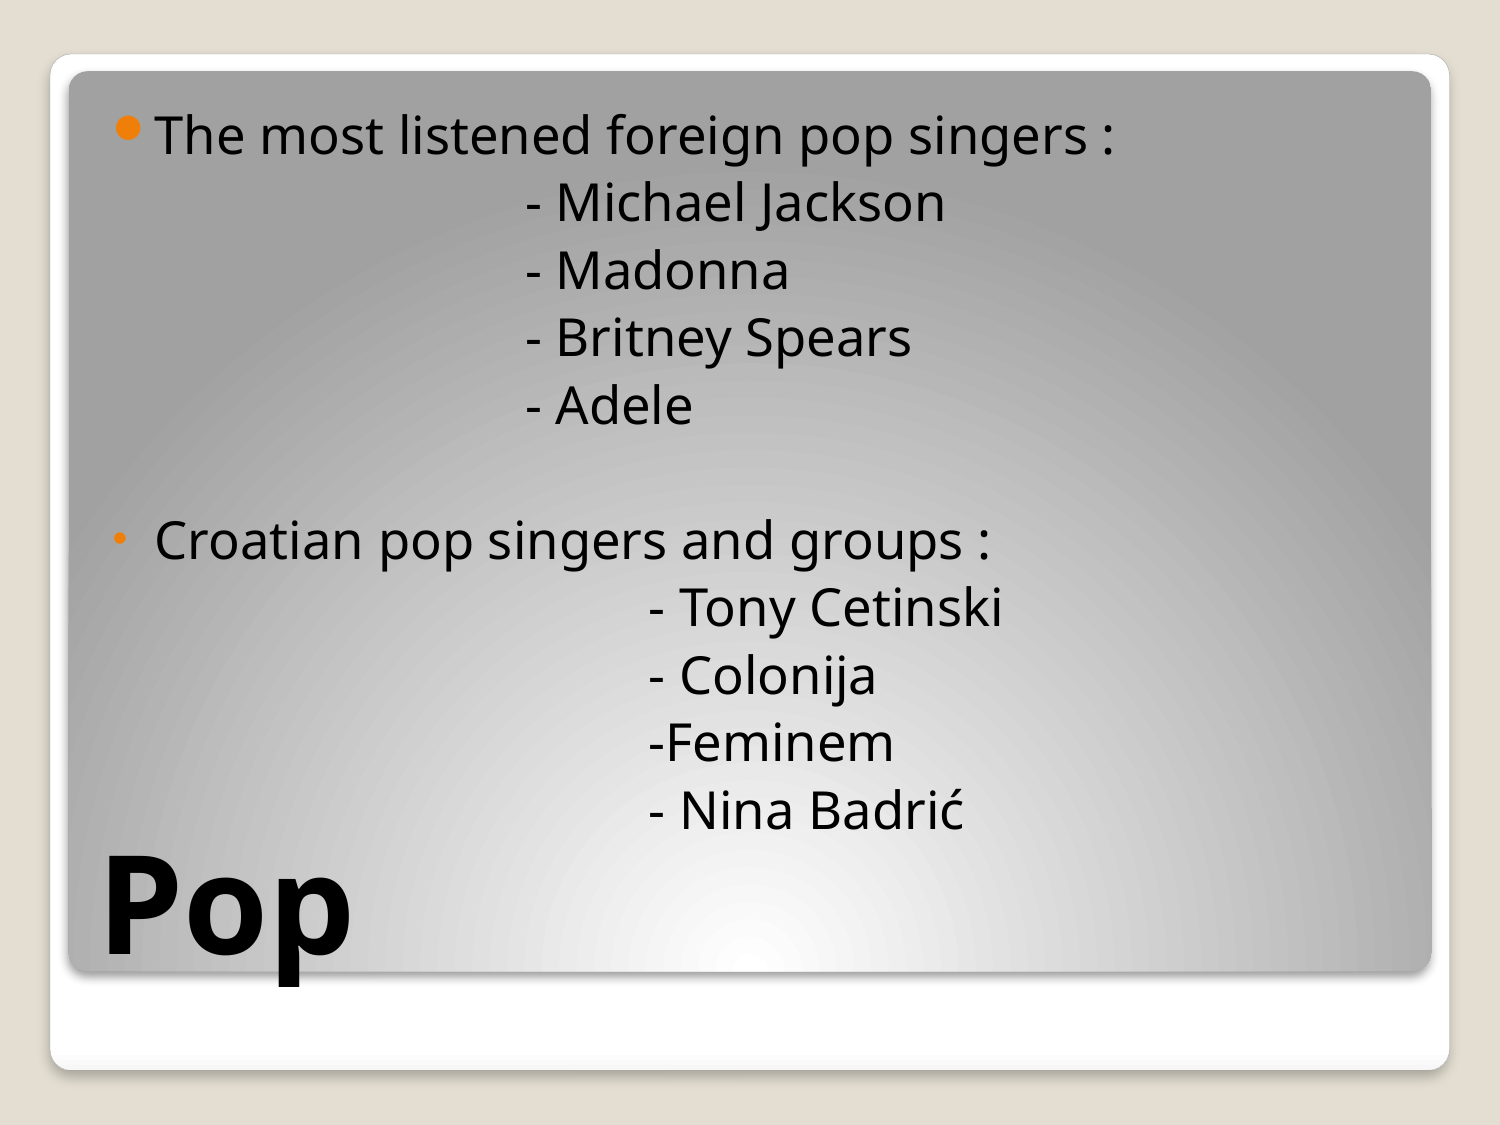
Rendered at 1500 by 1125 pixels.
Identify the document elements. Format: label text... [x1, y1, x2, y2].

list The most listened foreign pop singers : - Michael Jackson - Madonna - Britney Spears - Adele Croatian pop singers and groups : - Tony Cetinski - Colonija -Feminem - Nina Badrić [82, 86, 1425, 856]
title Pop [82, 856, 1425, 990]
